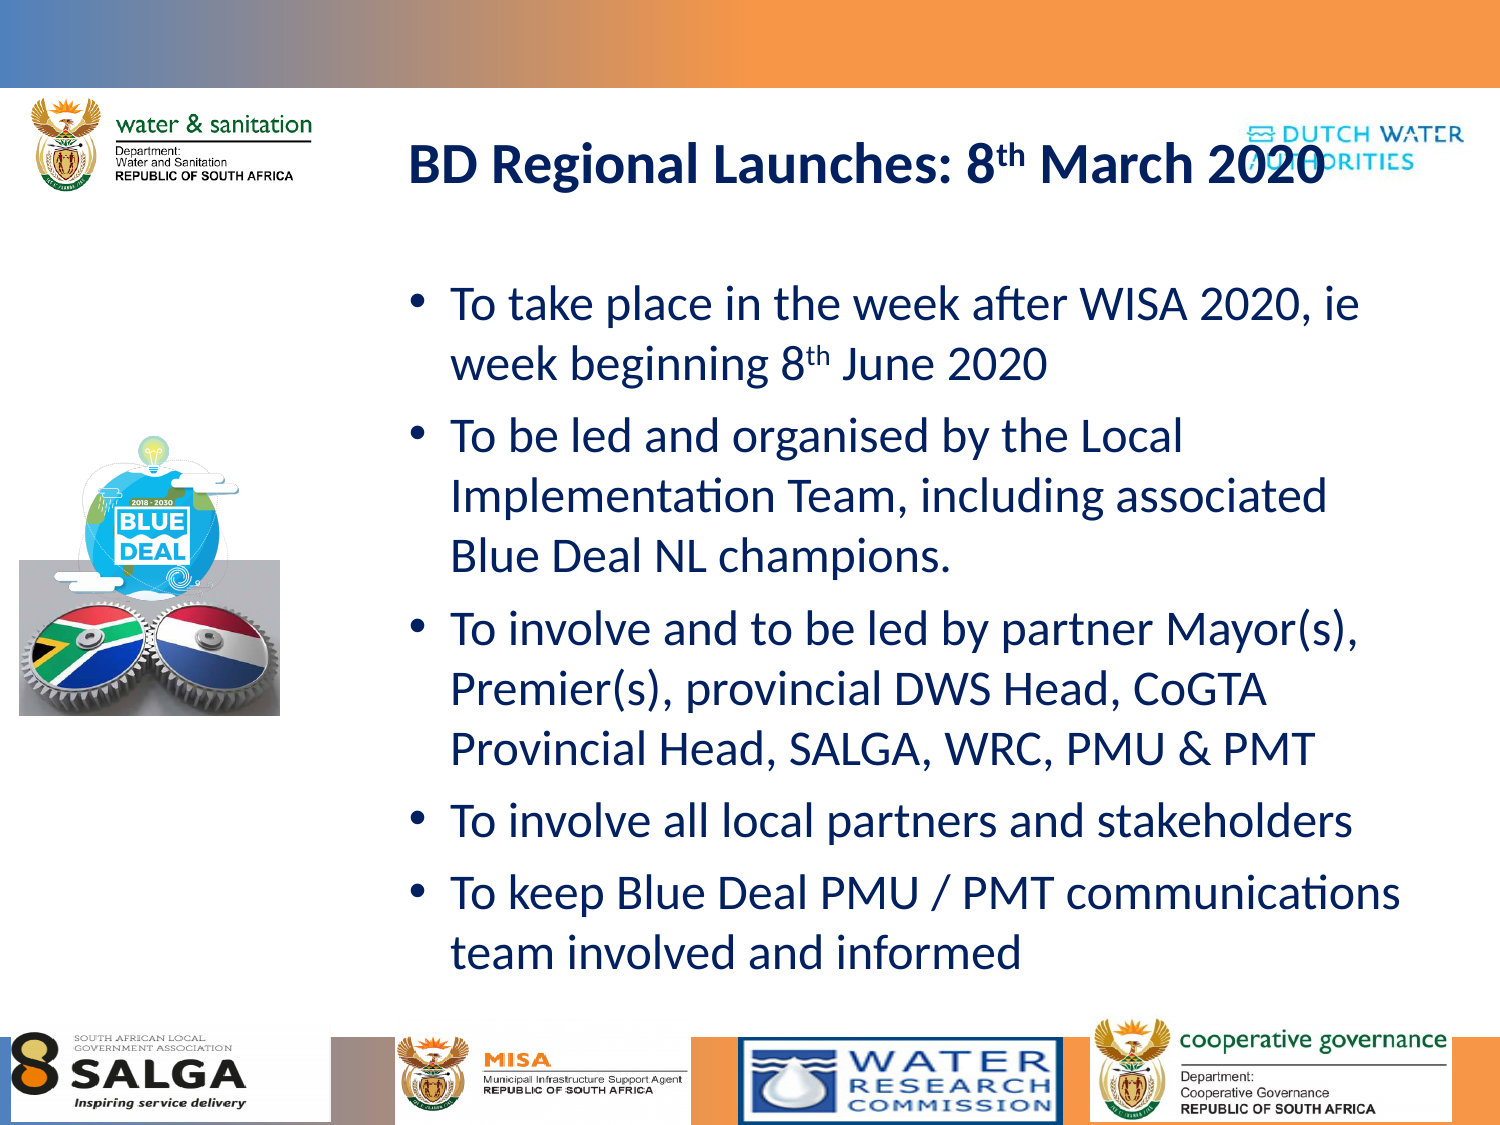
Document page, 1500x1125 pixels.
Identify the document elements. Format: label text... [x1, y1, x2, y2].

picture [11, 1022, 331, 1122]
picture [1425, 102, 1476, 193]
picture [1090, 1014, 1452, 1122]
title BD Regional Launches: 8th March 2020 [394, 88, 1425, 233]
picture [29, 96, 314, 192]
picture [395, 1018, 691, 1125]
picture [738, 1037, 1063, 1125]
list To take place in the week after WISA 2020, ie week beginning 8th June 2020 To be led and organised by the Local Implementation Team, including associated Blue Deal NL champions. To involve and to be led by partner Mayor(s), Premier(s), provincial DWS Head, CoGTA Provincial Head, SALGA, WRC, PMU & PMT To involve all local partners and stakeholders To keep Blue Deal PMU / PMT communications team involved and informed [394, 262, 1425, 1005]
picture [0, 421, 299, 716]
